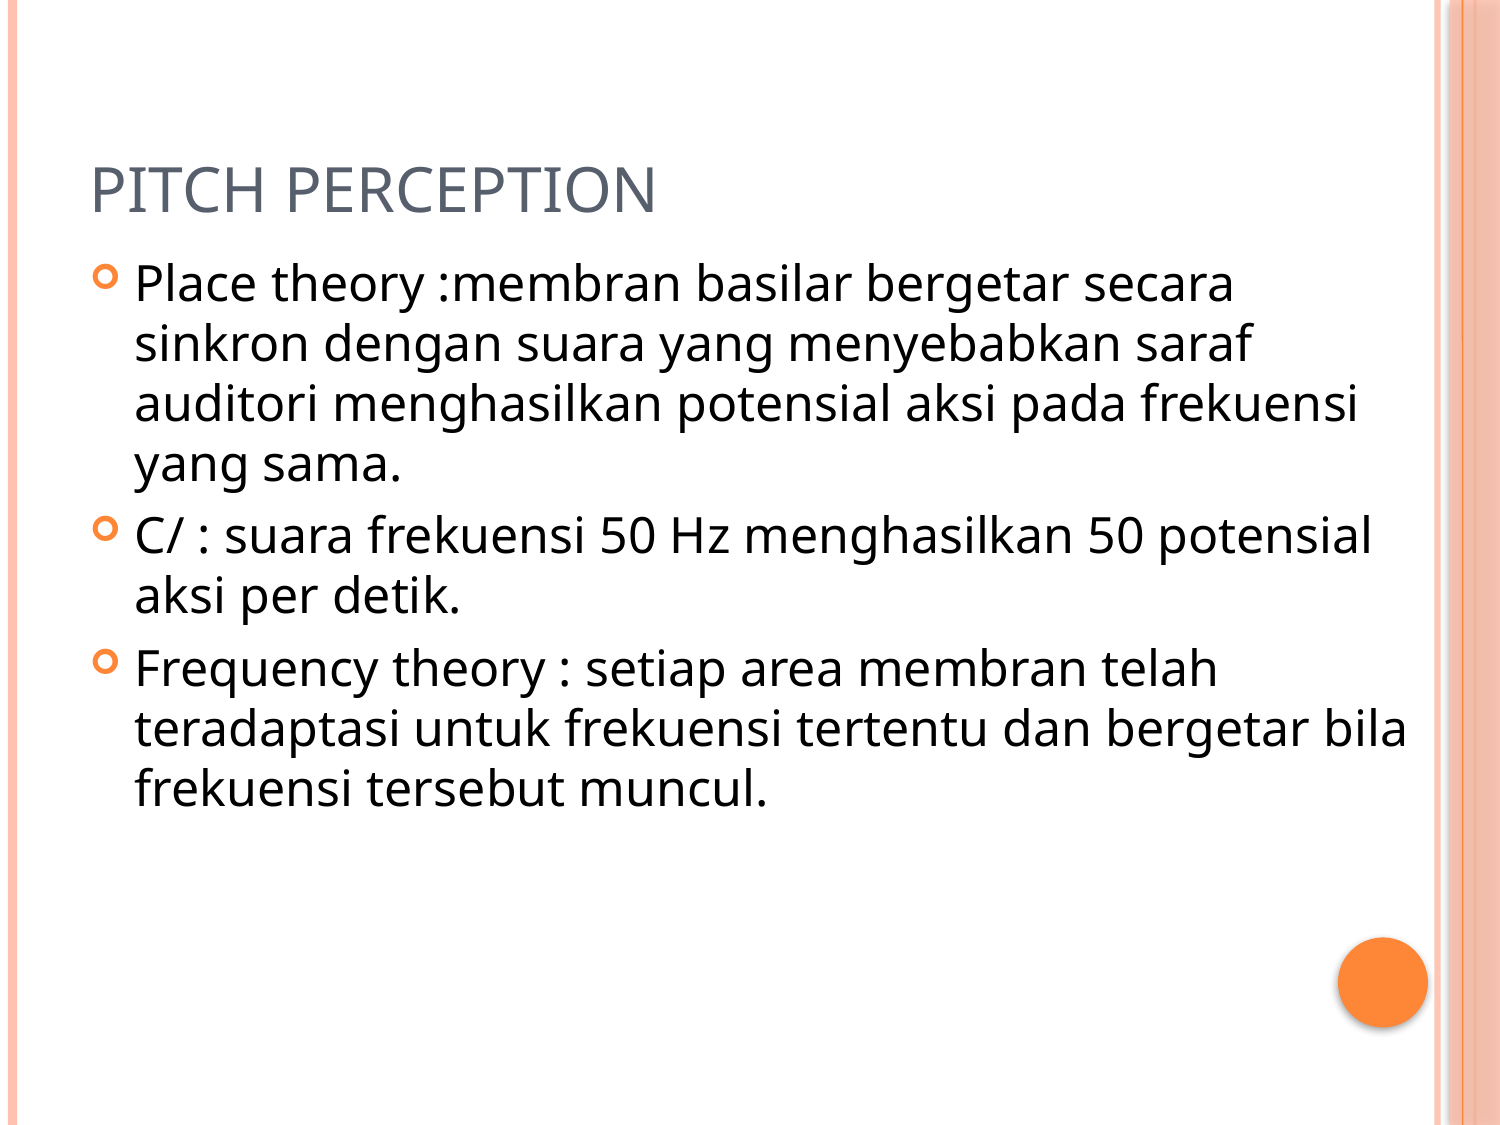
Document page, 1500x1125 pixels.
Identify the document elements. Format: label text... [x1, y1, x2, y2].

list Place theory :membran basilar bergetar secara sinkron dengan suara yang menyebabkan saraf auditori menghasilkan potensial aksi pada frekuensi yang sama. C/ : suara frekuensi 50 Hz menghasilkan 50 potensial aksi per detik. Frequency theory : setiap area membran telah teradaptasi untuk frekuensi tertentu dan bergetar bila frekuensi tersebut muncul. [75, 243, 1425, 1005]
title PITCH PERCEPTION [75, 45, 1300, 233]
